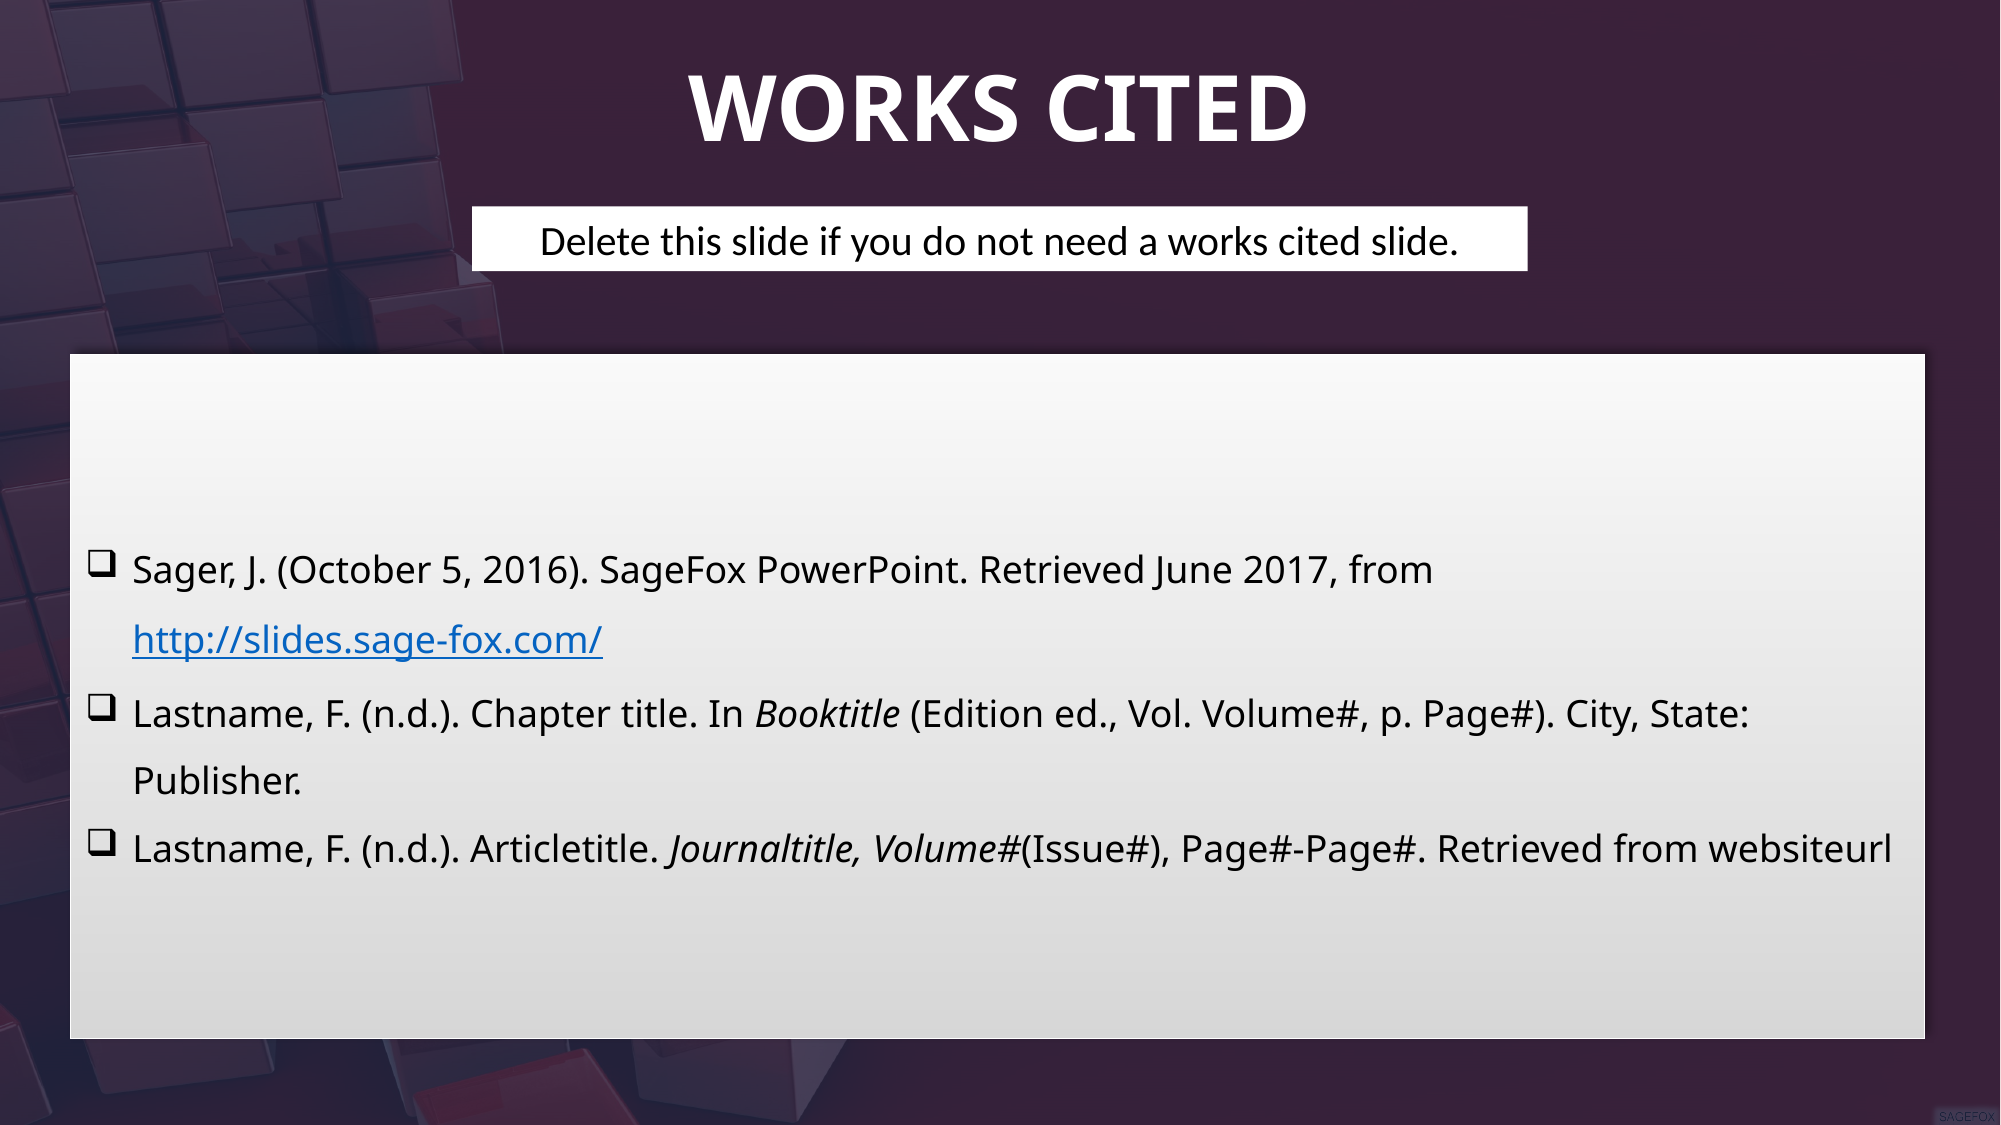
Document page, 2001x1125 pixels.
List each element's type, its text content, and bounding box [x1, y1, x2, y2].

text_box Delete this slide if you do not need a works cited slide. [472, 206, 1528, 272]
text_box WORKS CITED [548, 42, 1452, 167]
text_box Sager, J. (October 5, 2016). SageFox PowerPoint. Retrieved June 2017, from http://slides.sage-fox.com/ Lastname, F. (n.d.). Chapter title. In Booktitle (Edition ed., Vol. Volume#, p. Page#). City, State: Publisher. Lastname, F. (n.d.). Articletitle. Journaltitle, Volume#(Issue#), Page#-Page#. Retrieved from websiteurl [70, 354, 1925, 1039]
